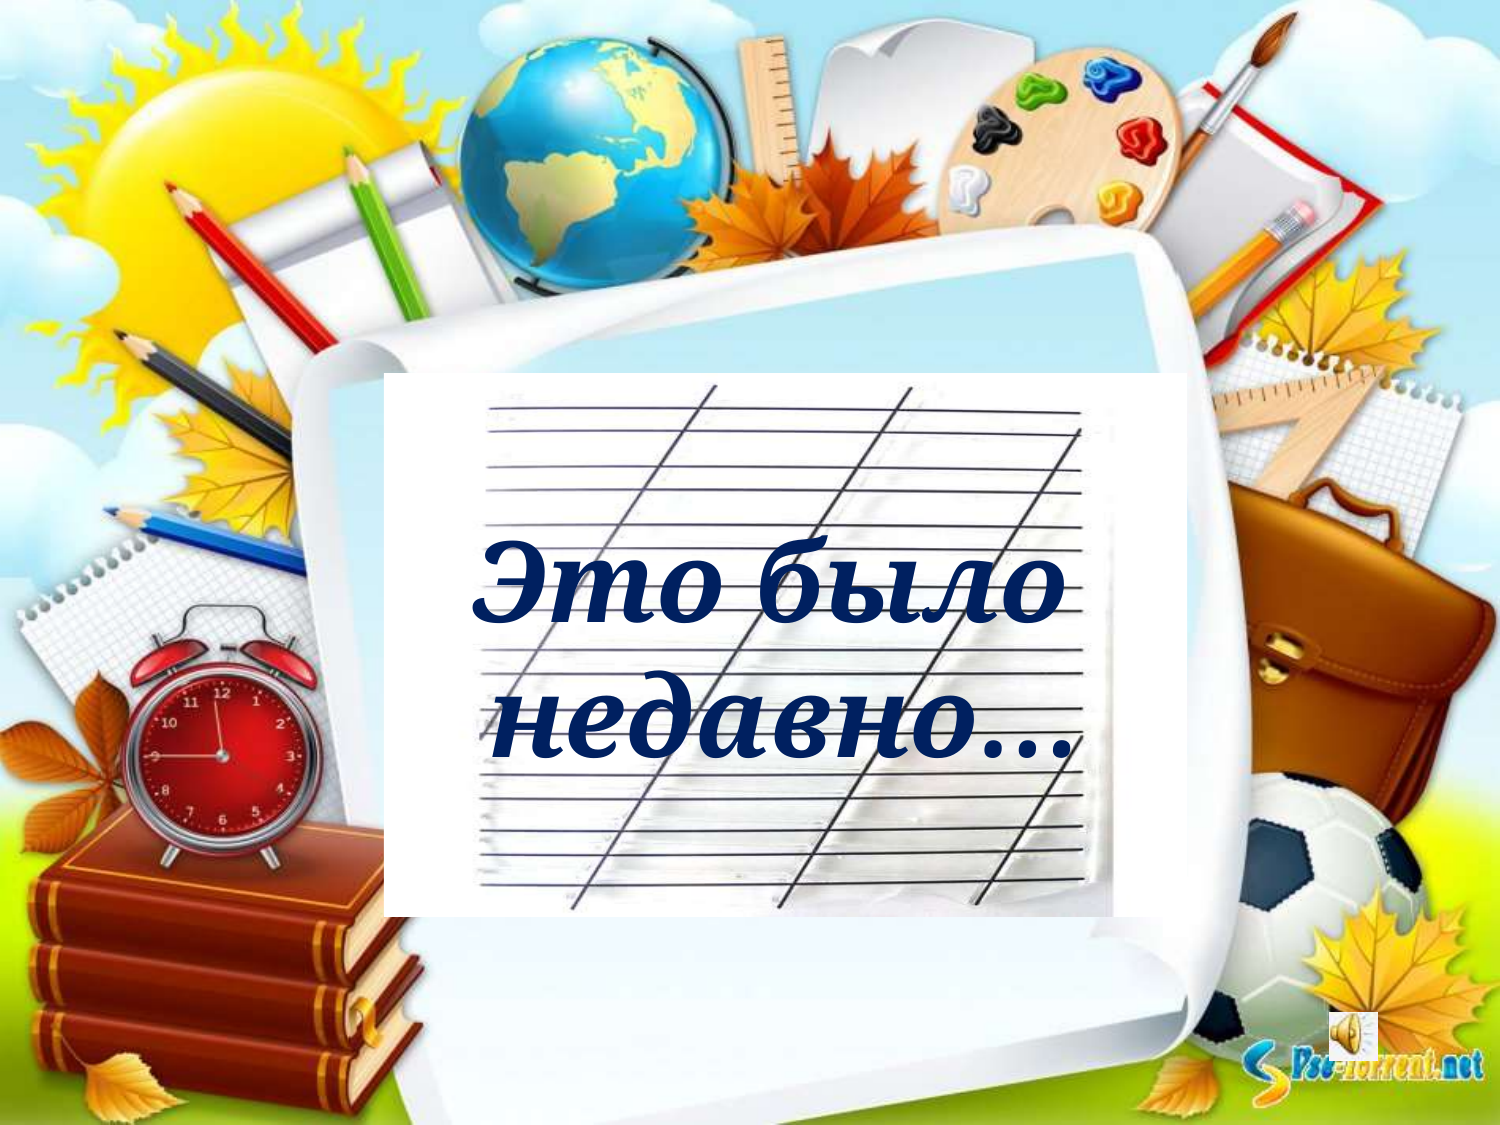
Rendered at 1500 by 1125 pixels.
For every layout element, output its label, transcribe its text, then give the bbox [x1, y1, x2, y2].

picture [0, 0, 1500, 1125]
title Это было недавно… [383, 373, 1188, 917]
